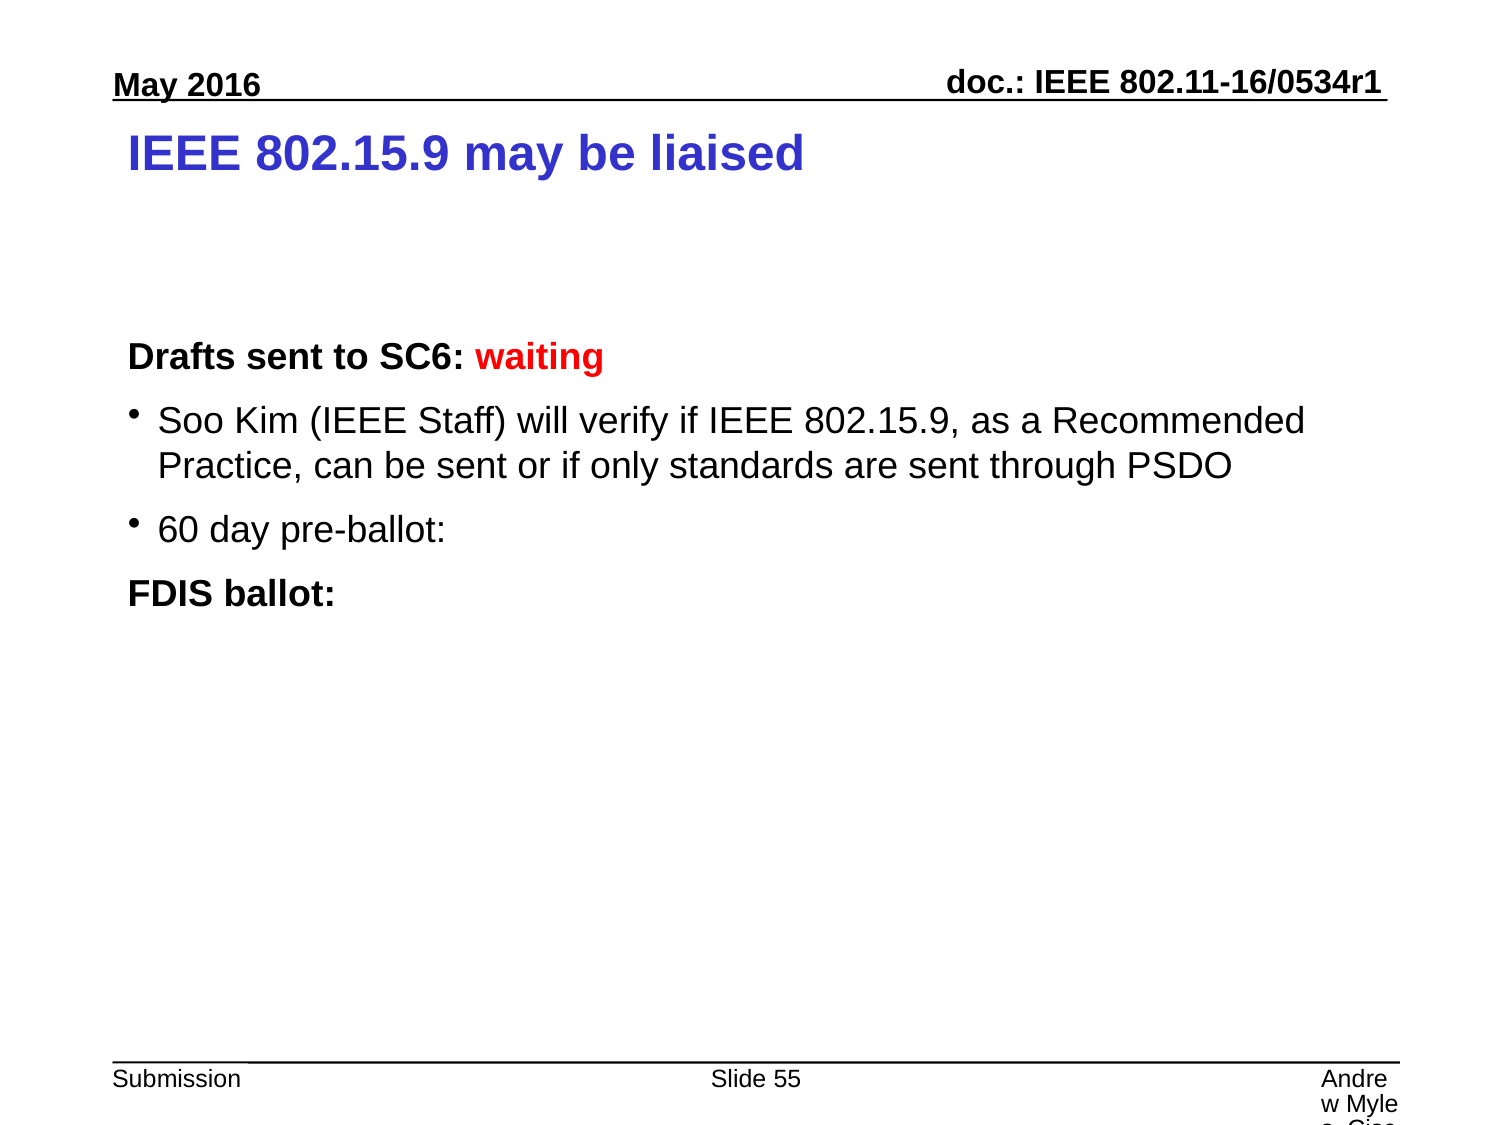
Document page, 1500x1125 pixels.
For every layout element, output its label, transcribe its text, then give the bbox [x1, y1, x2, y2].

slide_number Slide 55 [709, 1061, 803, 1093]
list Drafts sent to SC6: waiting Soo Kim (IEEE Staff) will verify if IEEE 802.15.9, as a Recommended Practice, can be sent or if only standards are sent through PSDO 60 day pre-ballot: FDIS ballot: [112, 324, 1388, 1000]
title IEEE 802.15.9 may be liaised [112, 112, 1388, 288]
footer Andrew Myles, Cisco [1320, 1061, 1402, 1093]
